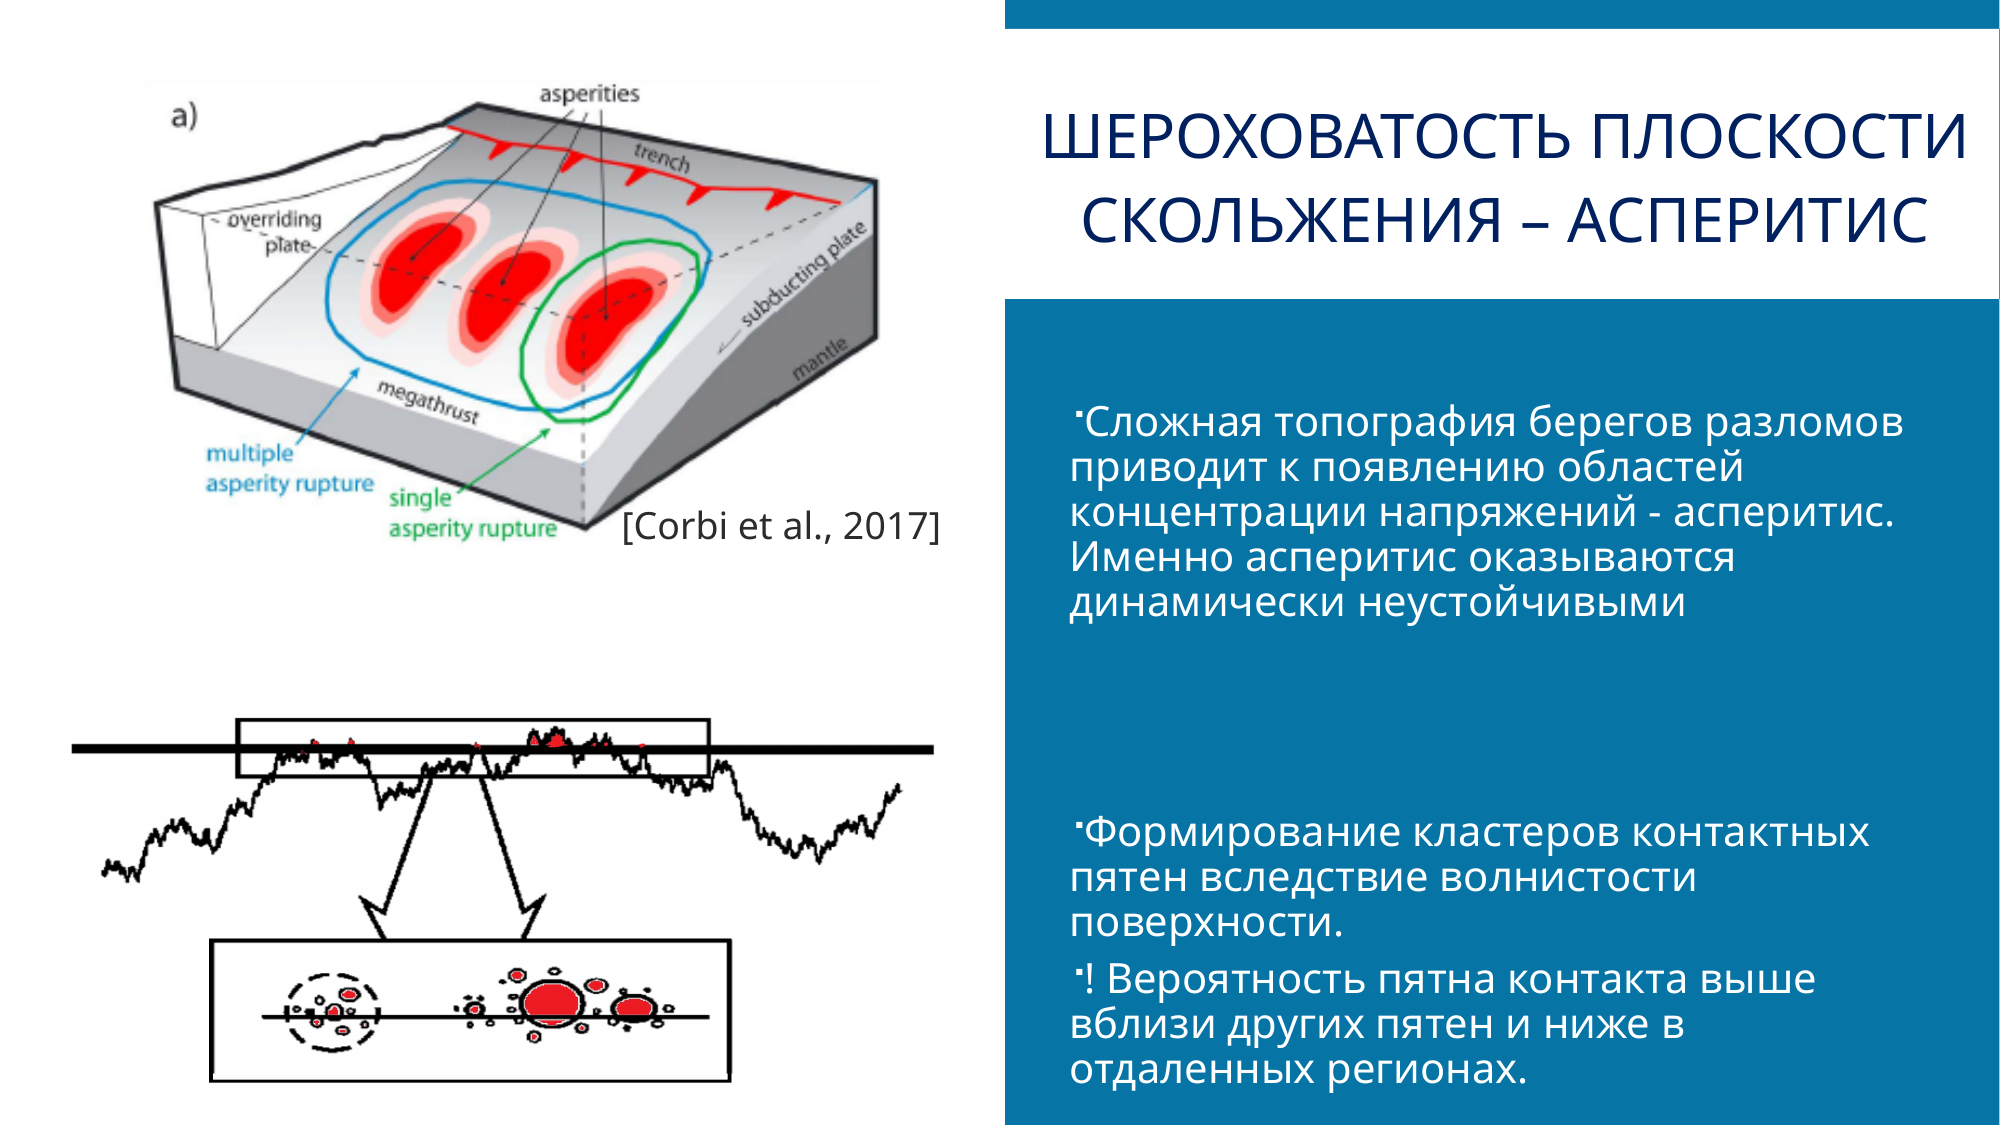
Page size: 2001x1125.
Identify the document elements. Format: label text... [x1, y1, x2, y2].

text_box Сложная топография берегов разломов приводит к появлению областей концентрации напряжений - асперитис. Именно асперитис оказываются динамически неустойчивыми Формирование кластеров контактных пятен вследствие волнистости поверхности. ! Вероятность пятна контакта выше вблизи других пятен и ниже в отдаленных регионах. [1054, 329, 1950, 1020]
text_box [1006, 0, 2000, 28]
text_box [1003, 28, 2000, 300]
text_box ШЕРОХОВАТОСТЬ ПЛОСКОСТИ СКОЛЬЖЕНИЯ – асперитис [1024, 46, 1986, 295]
picture [34, 695, 950, 1097]
picture [44, 46, 928, 549]
text_box [Corbi et al., 2017] [931, 494, 957, 555]
text_box [1006, 300, 2000, 1125]
text_box [0, 0, 1006, 1125]
